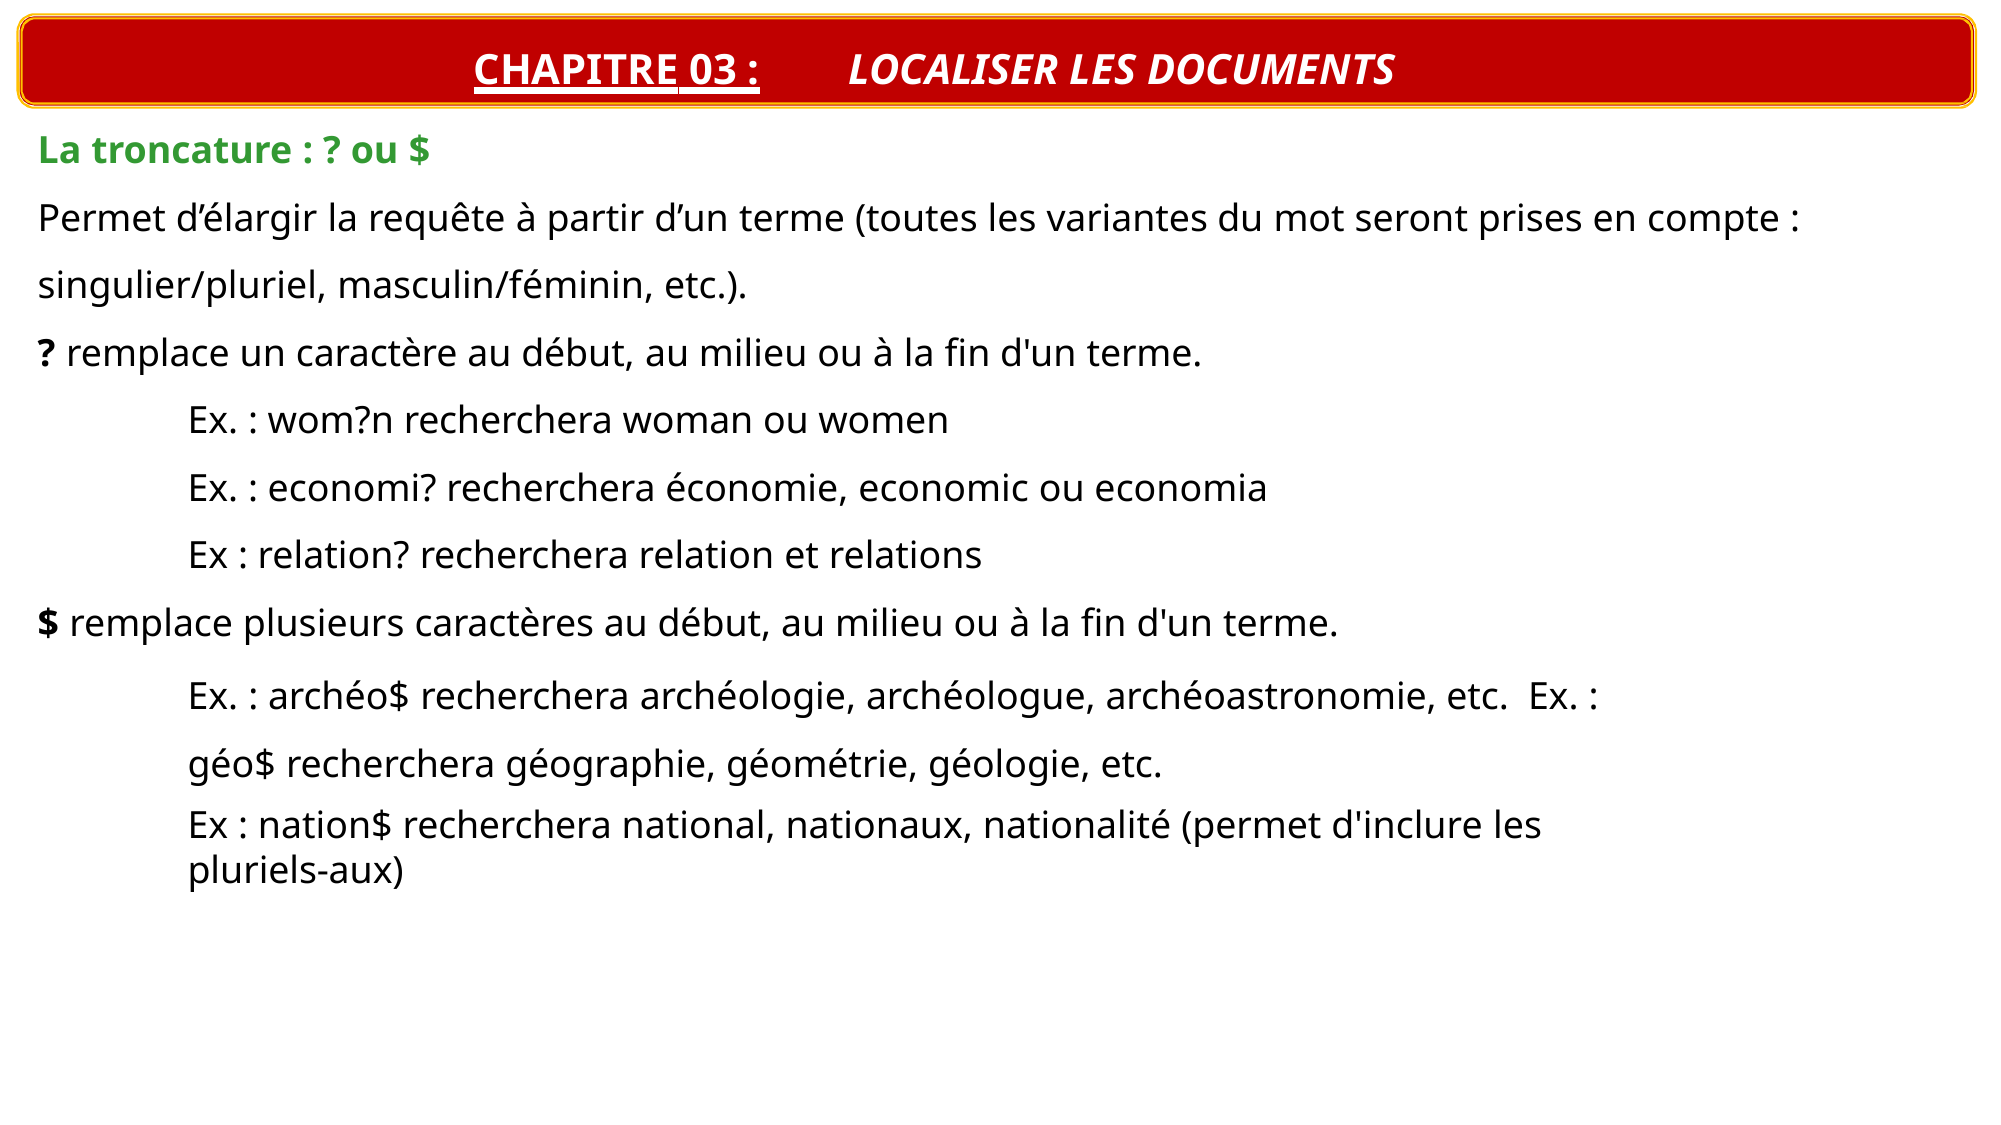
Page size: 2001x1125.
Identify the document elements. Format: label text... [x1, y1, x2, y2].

title CHAPITRE 03 : LOCALISER LES DOCUMENTS [471, 40, 1523, 101]
text_box La troncature : ? ou $ Permet d’élargir la requête à partir d’un terme (toutes les variantes du mot seront prises en compte : singulier/pluriel, masculin/féminin, etc.). ? remplace un caractère au début, au milieu ou à la fin d'un terme. Ex. : wom?n recherchera woman ou women Ex. : economi? recherchera économie, economic ou economia Ex : relation? recherchera relation et relations $ remplace plusieurs caractères au début, au milieu ou à la fin d'un terme. Ex. : archéo$ recherchera archéologie, archéologue, archéoastronomie, etc. Ex. : géo$ recherchera géographie, géométrie, géologie, etc. Ex : nation$ recherchera national, nationaux, nationalité (permet d'inclure les pluriels-aux) [35, 101, 1965, 892]
